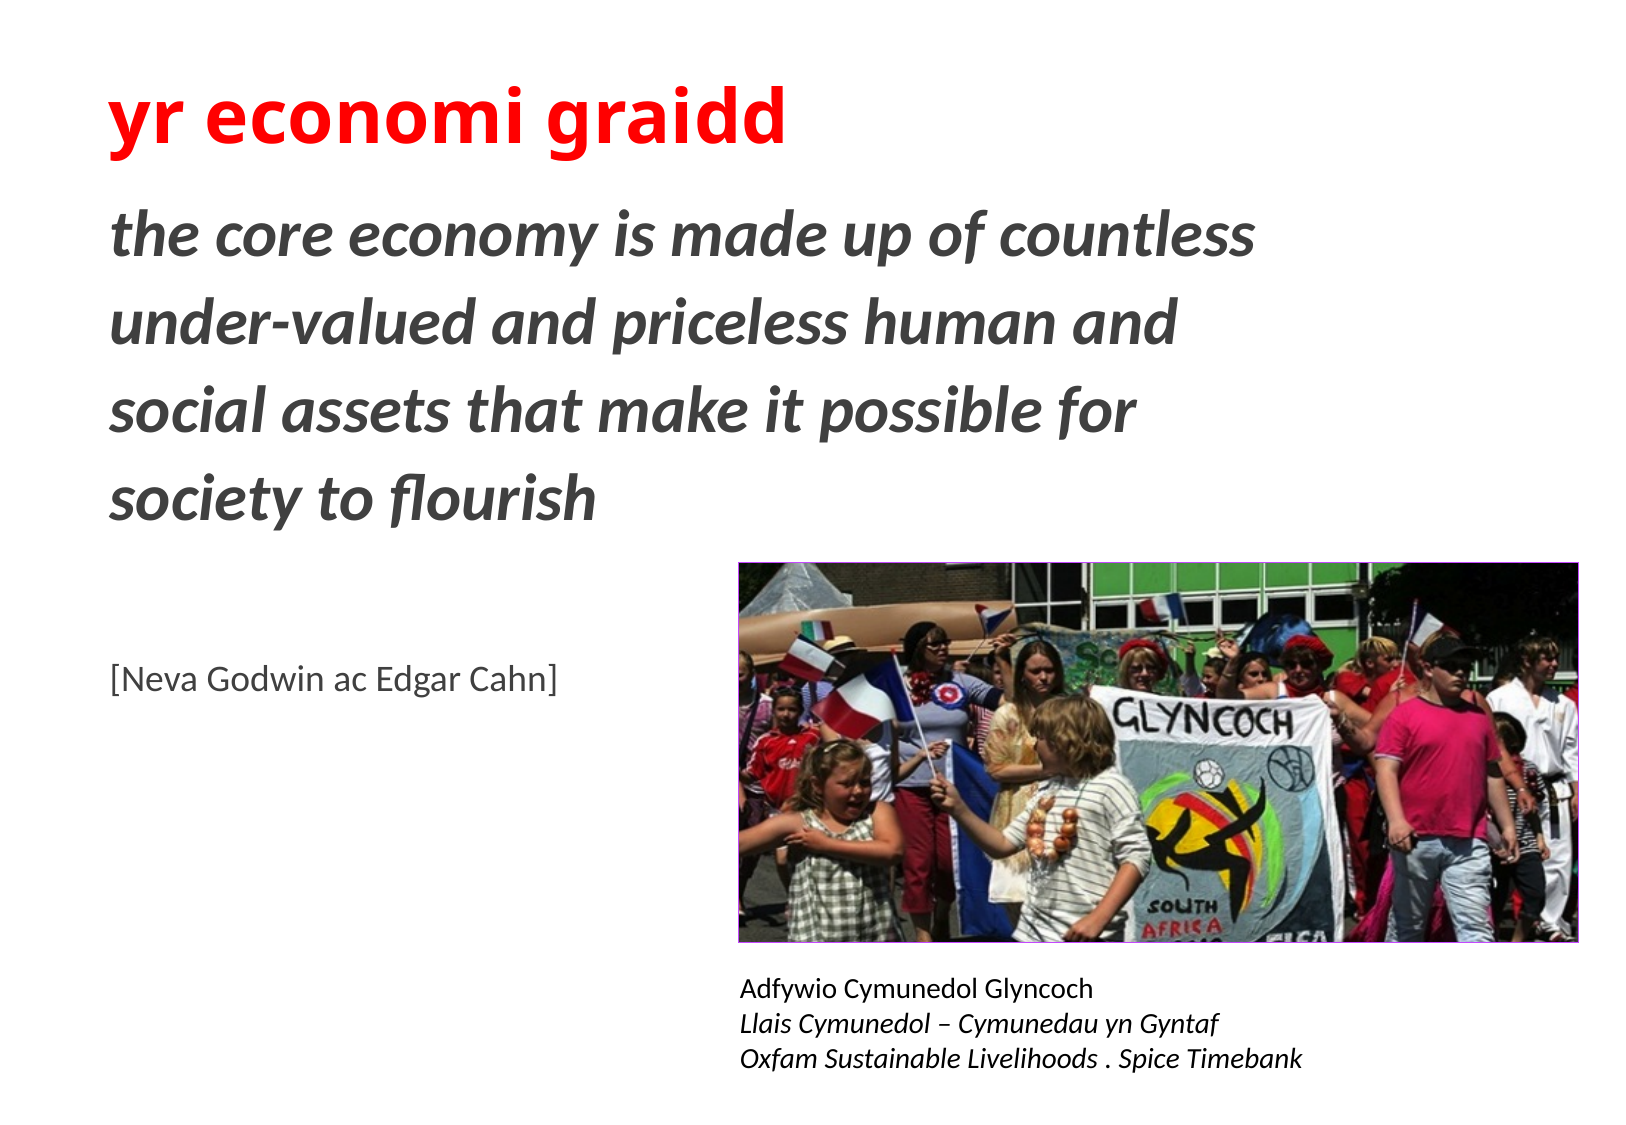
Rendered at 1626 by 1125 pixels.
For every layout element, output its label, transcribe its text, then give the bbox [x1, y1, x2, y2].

title yr economi graidd [93, 0, 1542, 253]
text_box the core economy is made up of countless under-valued and priceless human and social assets that make it possible for society to flourish [Neva Godwin ac Edgar Cahn] [94, 174, 1334, 291]
text_box Adfywio Cymunedol Glyncoch Llais Cymunedol – Cymunedau yn Gyntaf Oxfam Sustainable Livelihoods . Spice Timebank [725, 961, 1457, 1117]
picture [738, 562, 1579, 944]
